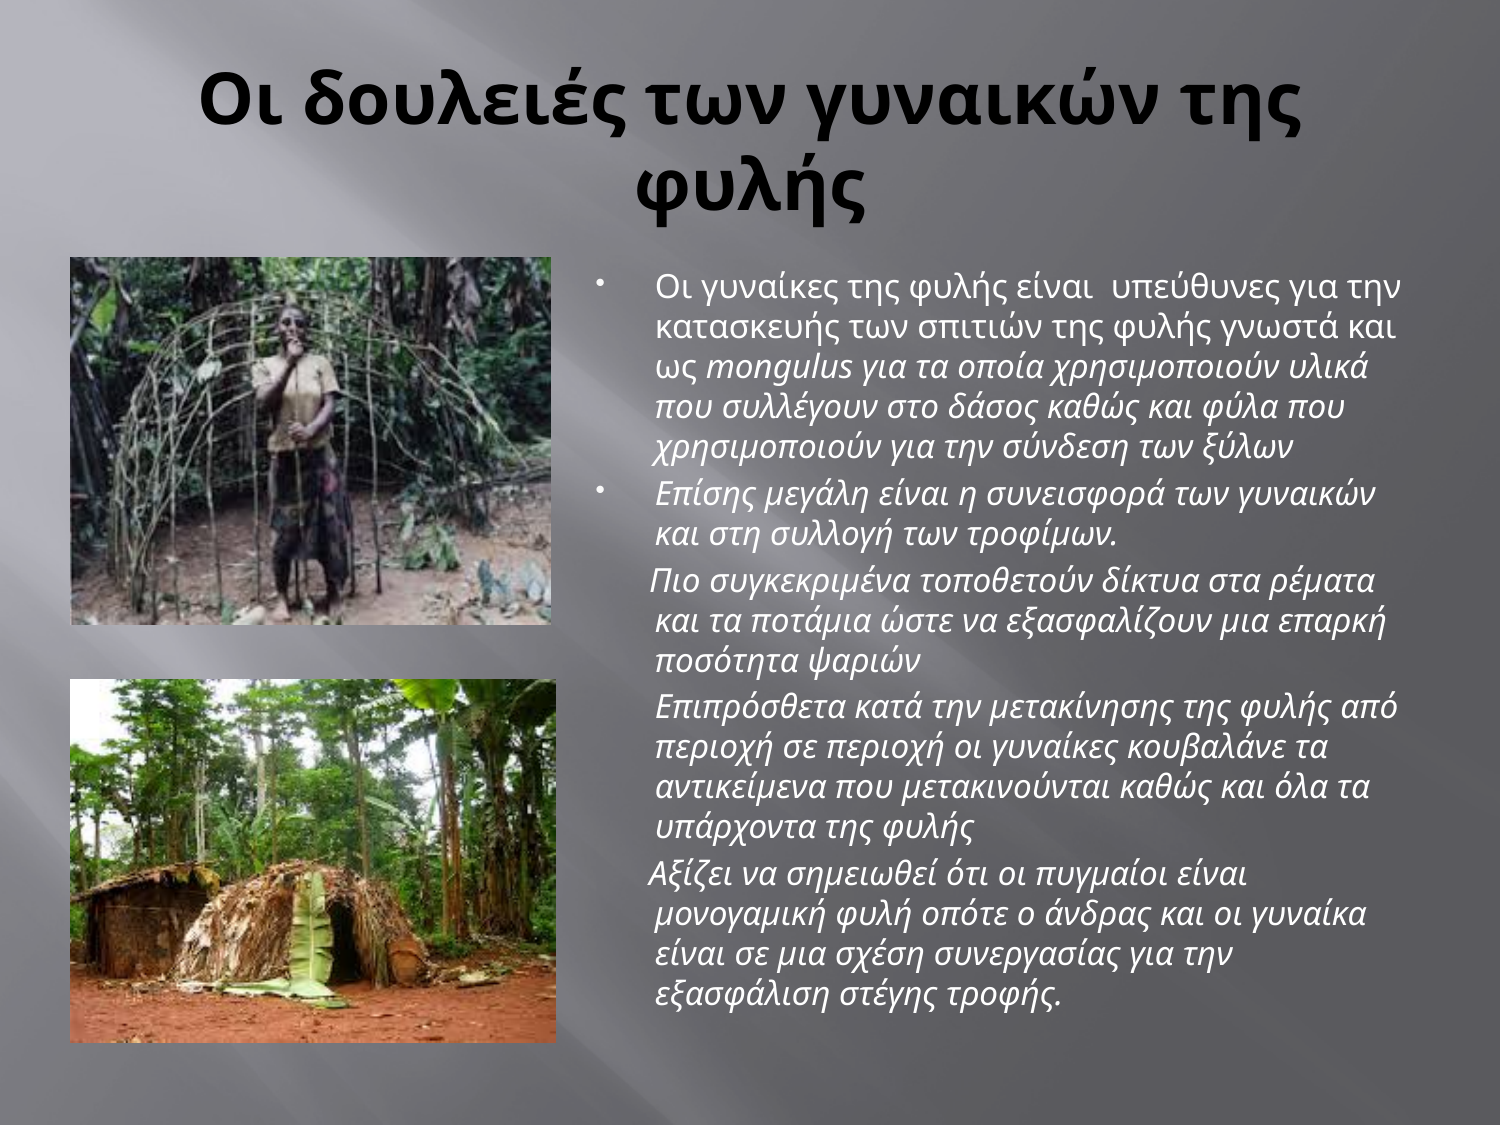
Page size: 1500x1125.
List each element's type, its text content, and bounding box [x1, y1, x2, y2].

picture [70, 257, 551, 626]
picture [70, 679, 556, 1044]
list Οι γυναίκες της φυλής είναι υπεύθυνες για την κατασκευής των σπιτιών της φυλής γνωστά και ως mongulus για τα οποία χρησιμοποιούν υλικά που συλλέγουν στο δάσος καθώς και φύλα που χρησιμοποιούν για την σύνδεση των ξύλων Επίσης μεγάλη είναι η συνεισφορά των γυναικών και στη συλλογή των τροφίμων. Πιο συγκεκριμένα τοποθετούν δίκτυα στα ρέματα και τα ποτάμια ώστε να εξασφαλίζουν μια επαρκή ποσότητα ψαριών Επιπρόσθετα κατά την μετακίνησης της φυλής από περιοχή σε περιοχή οι γυναίκες κουβαλάνε τα αντικείμενα που μετακινούνται καθώς και όλα τα υπάρχοντα της φυλής Αξίζει να σημειωθεί ότι οι πυγμαίοι είναι μονογαμική φυλή οπότε ο άνδρας και οι γυναίκα είναι σε μια σχέση συνεργασίας για την εξασφάλιση στέγης τροφής. [562, 257, 1425, 1041]
title Οι δουλειές των γυναικών της φυλής [75, 45, 1425, 233]
